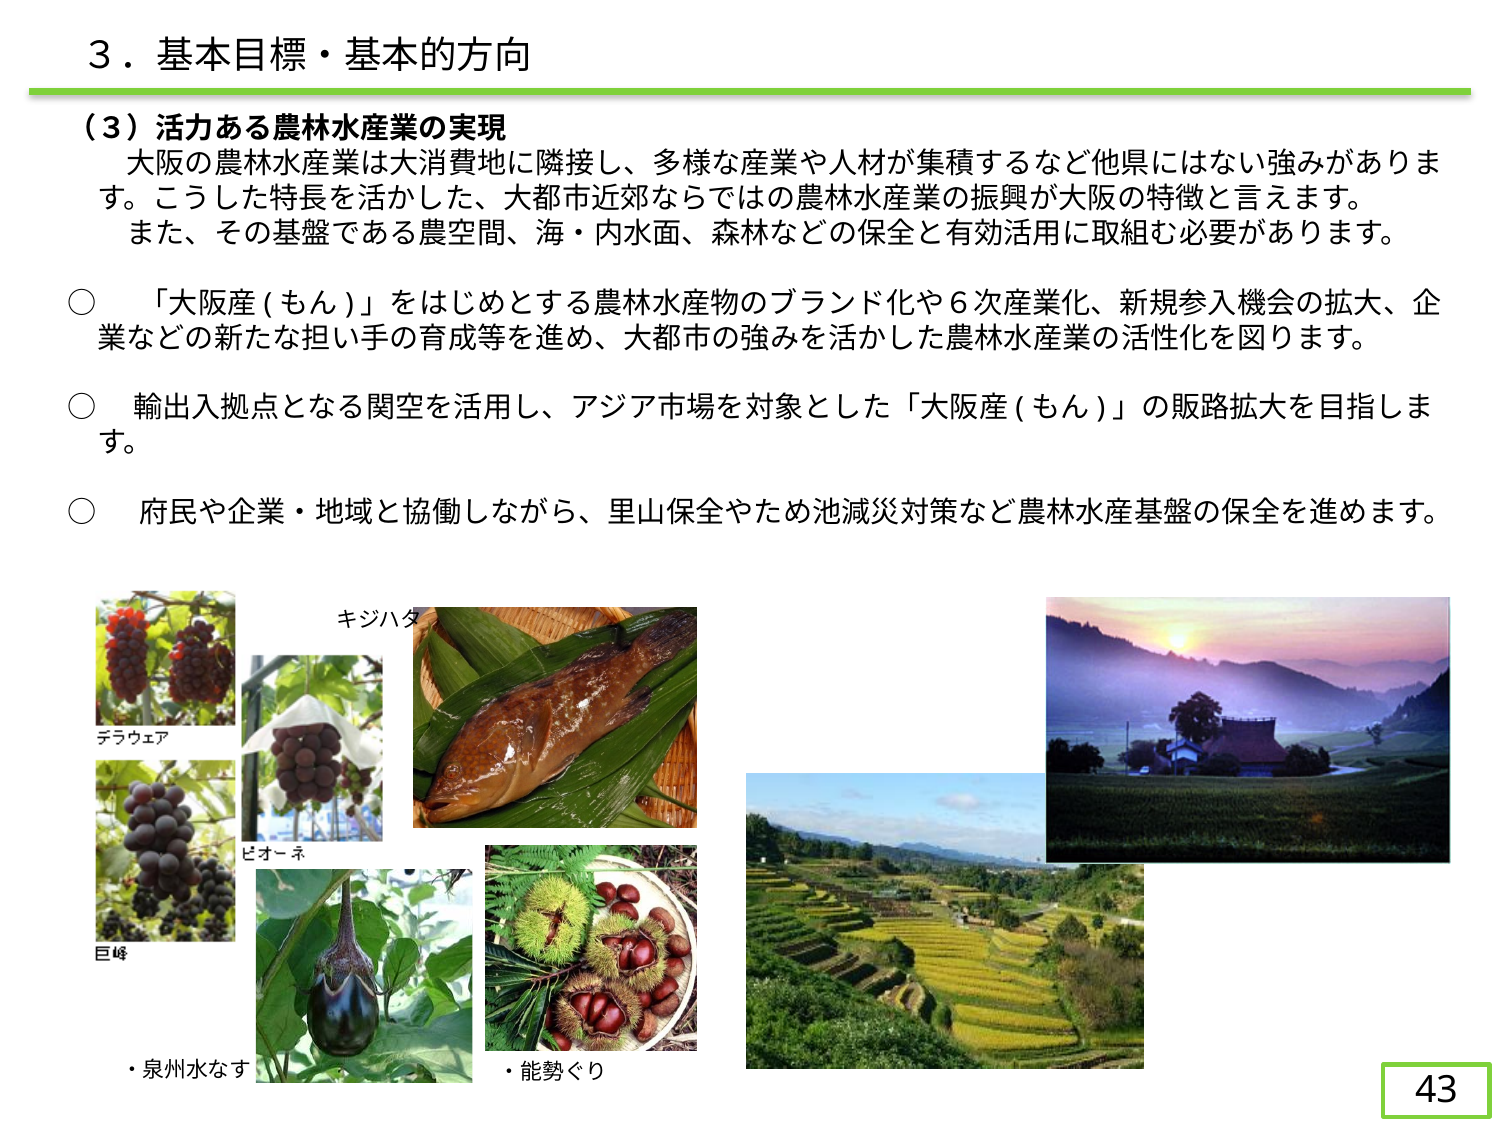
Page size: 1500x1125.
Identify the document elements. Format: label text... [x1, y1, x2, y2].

picture [746, 597, 1451, 1070]
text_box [483, 845, 715, 1084]
picture [82, 573, 386, 964]
picture [413, 606, 698, 828]
text_box （３）活力ある農林水産業の実現 大阪の農林水産業は大消費地に隣接し、多様な産業や人材が集積するなど他県にはない強みがあります。こうした特長を活かした、大都市近郊ならではの農林水産業の振興が大阪の特徴と言えます。 また、その基盤である農空間、海・内⽔⾯、森林などの保全と有効活用に取組む必要があります。 ○ 「大阪産(もん)」をはじめとする農林水産物のブランド化や６次産業化、新規参入機会の拡大、企業などの新たな担い手の育成等を進め、大都市の強みを活かした農林水産業の活性化を図ります。 ○ 輸出入拠点となる関空を活用し、アジア市場を対象とした「大阪産(もん)」の販路拡大を目指します。 ○ 府民や企業・地域と協働しながら、里山保全やため池減災対策など農林水産基盤の保全を進めます。 [53, 101, 1471, 536]
text_box キジハタ [390, 597, 467, 639]
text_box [105, 869, 473, 1083]
text_box 43 [1381, 1062, 1492, 1119]
text_box ３．基本目標・基本的方向 [29, 24, 1365, 84]
